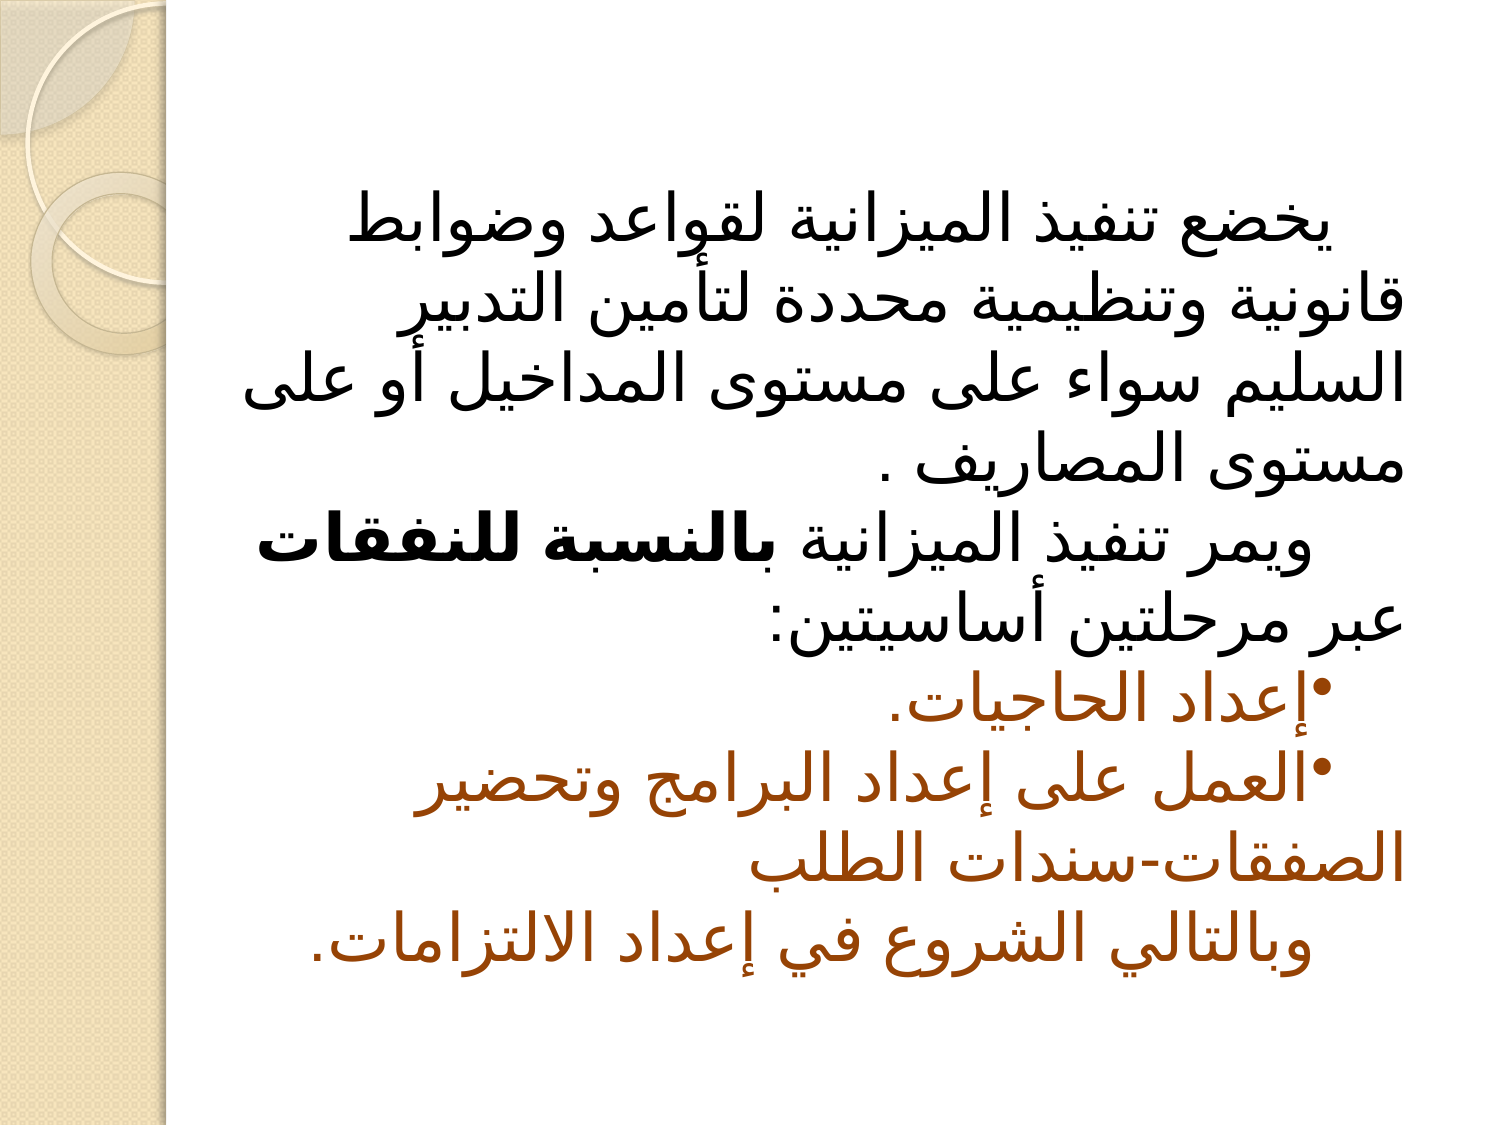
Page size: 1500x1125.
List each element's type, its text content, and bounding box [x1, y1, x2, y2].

text_box يخضع تنفيذ الميزانية لقواعد وضوابط قانونية وتنظيمية محددة لتأمين التدبير السليم سواء على مستوى المداخيل أو على مستوى المصاريف . ويمر تنفيذ الميزانية بالنسبة للنفقات عبر مرحلتين أساسيتين: إعداد الحاجيات. العمل على إعداد البرامج وتحضير الصفقات-سندات الطلب وبالتالي الشروع في إعداد الالتزامات. [182, 167, 1424, 982]
